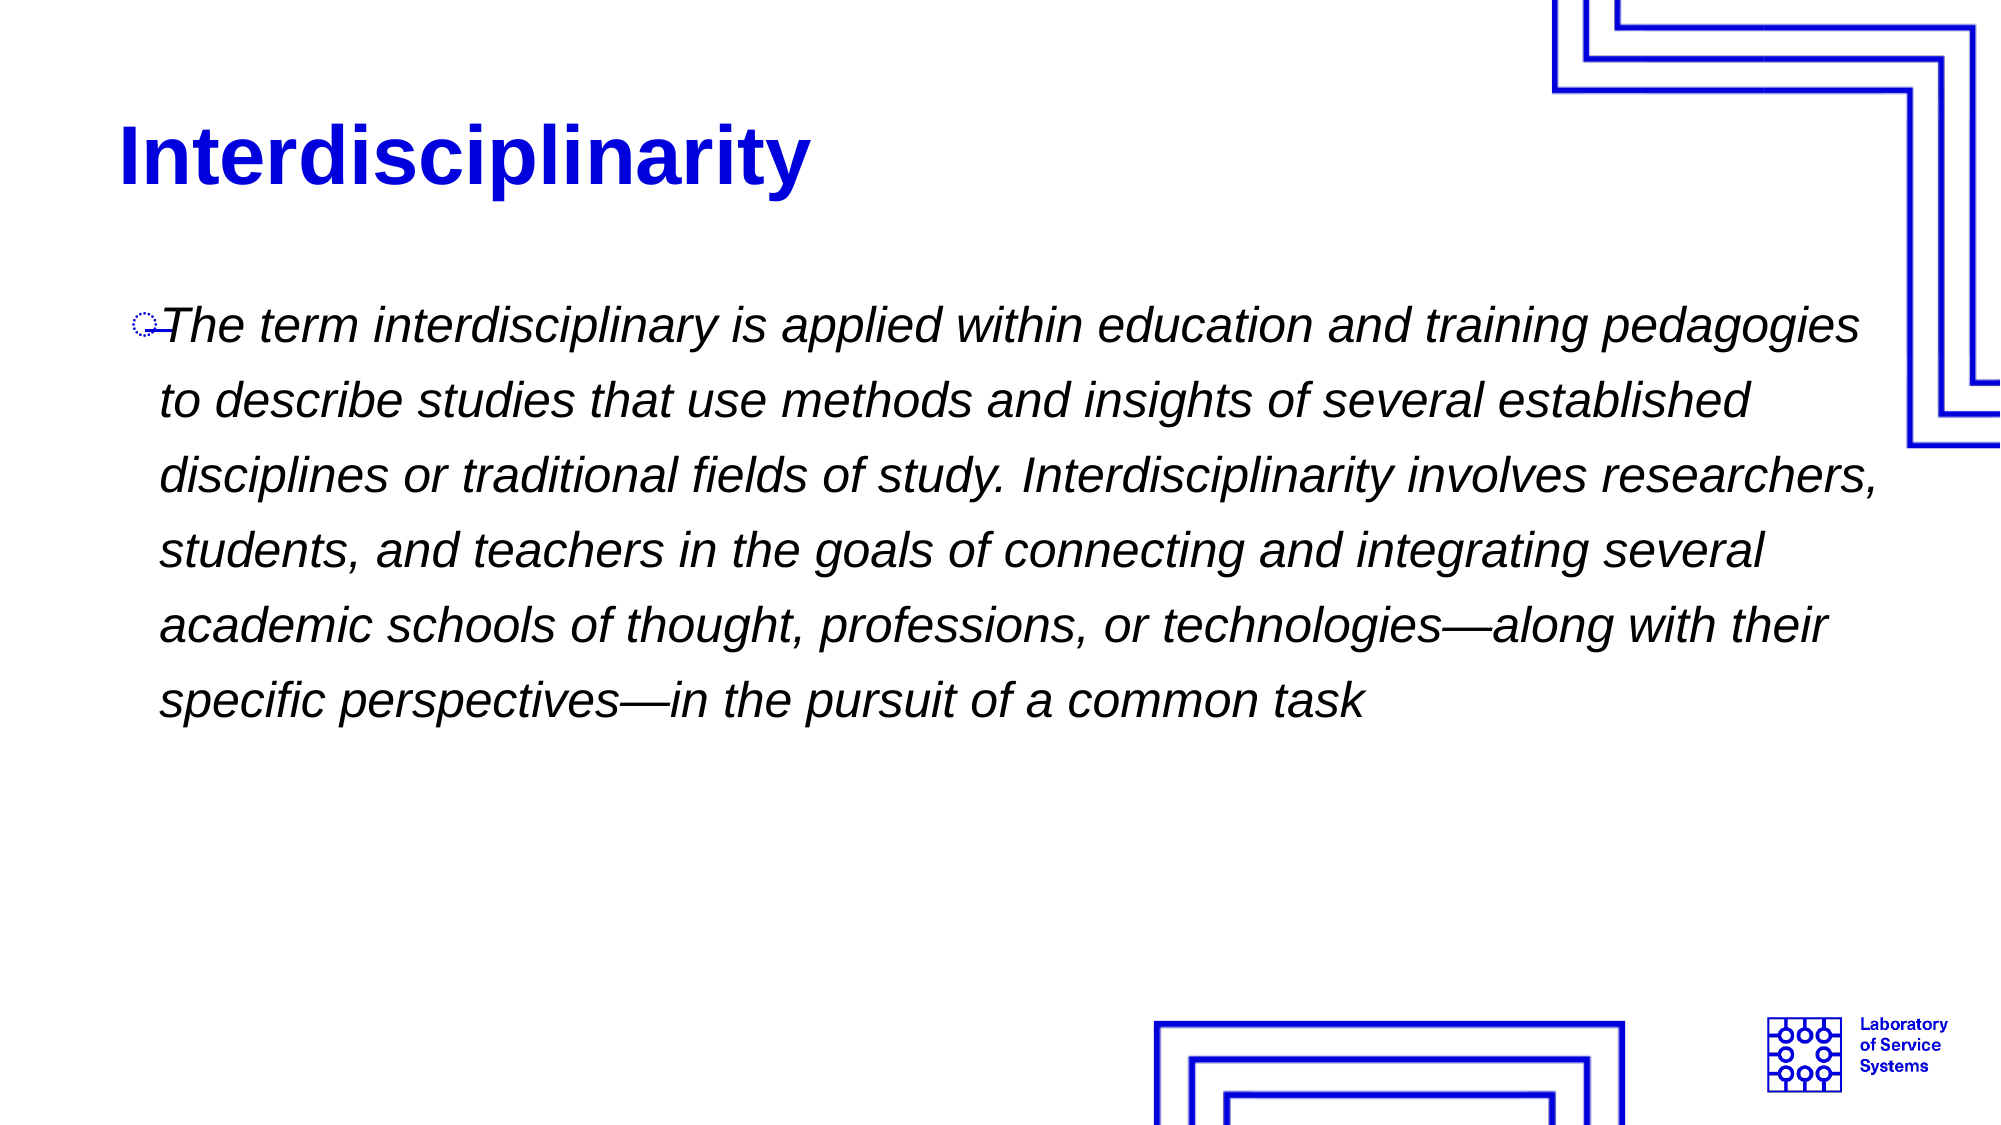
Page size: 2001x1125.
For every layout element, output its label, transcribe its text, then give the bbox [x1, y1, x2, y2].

list The term interdisciplinary is applied within education and training pedagogies to describe studies that use methods and insights of several established disciplines or traditional fields of study. Interdisciplinarity involves researchers, students, and teachers in the goals of connecting and integrating several academic schools of thought, professions, or technologies—along with their specific perspectives—in the pursuit of a common task [118, 277, 1883, 957]
picture [1765, 1015, 1949, 1093]
picture [1148, 1015, 1633, 1125]
title Interdisciplinarity [118, 118, 1883, 193]
picture [1544, 0, 2001, 458]
